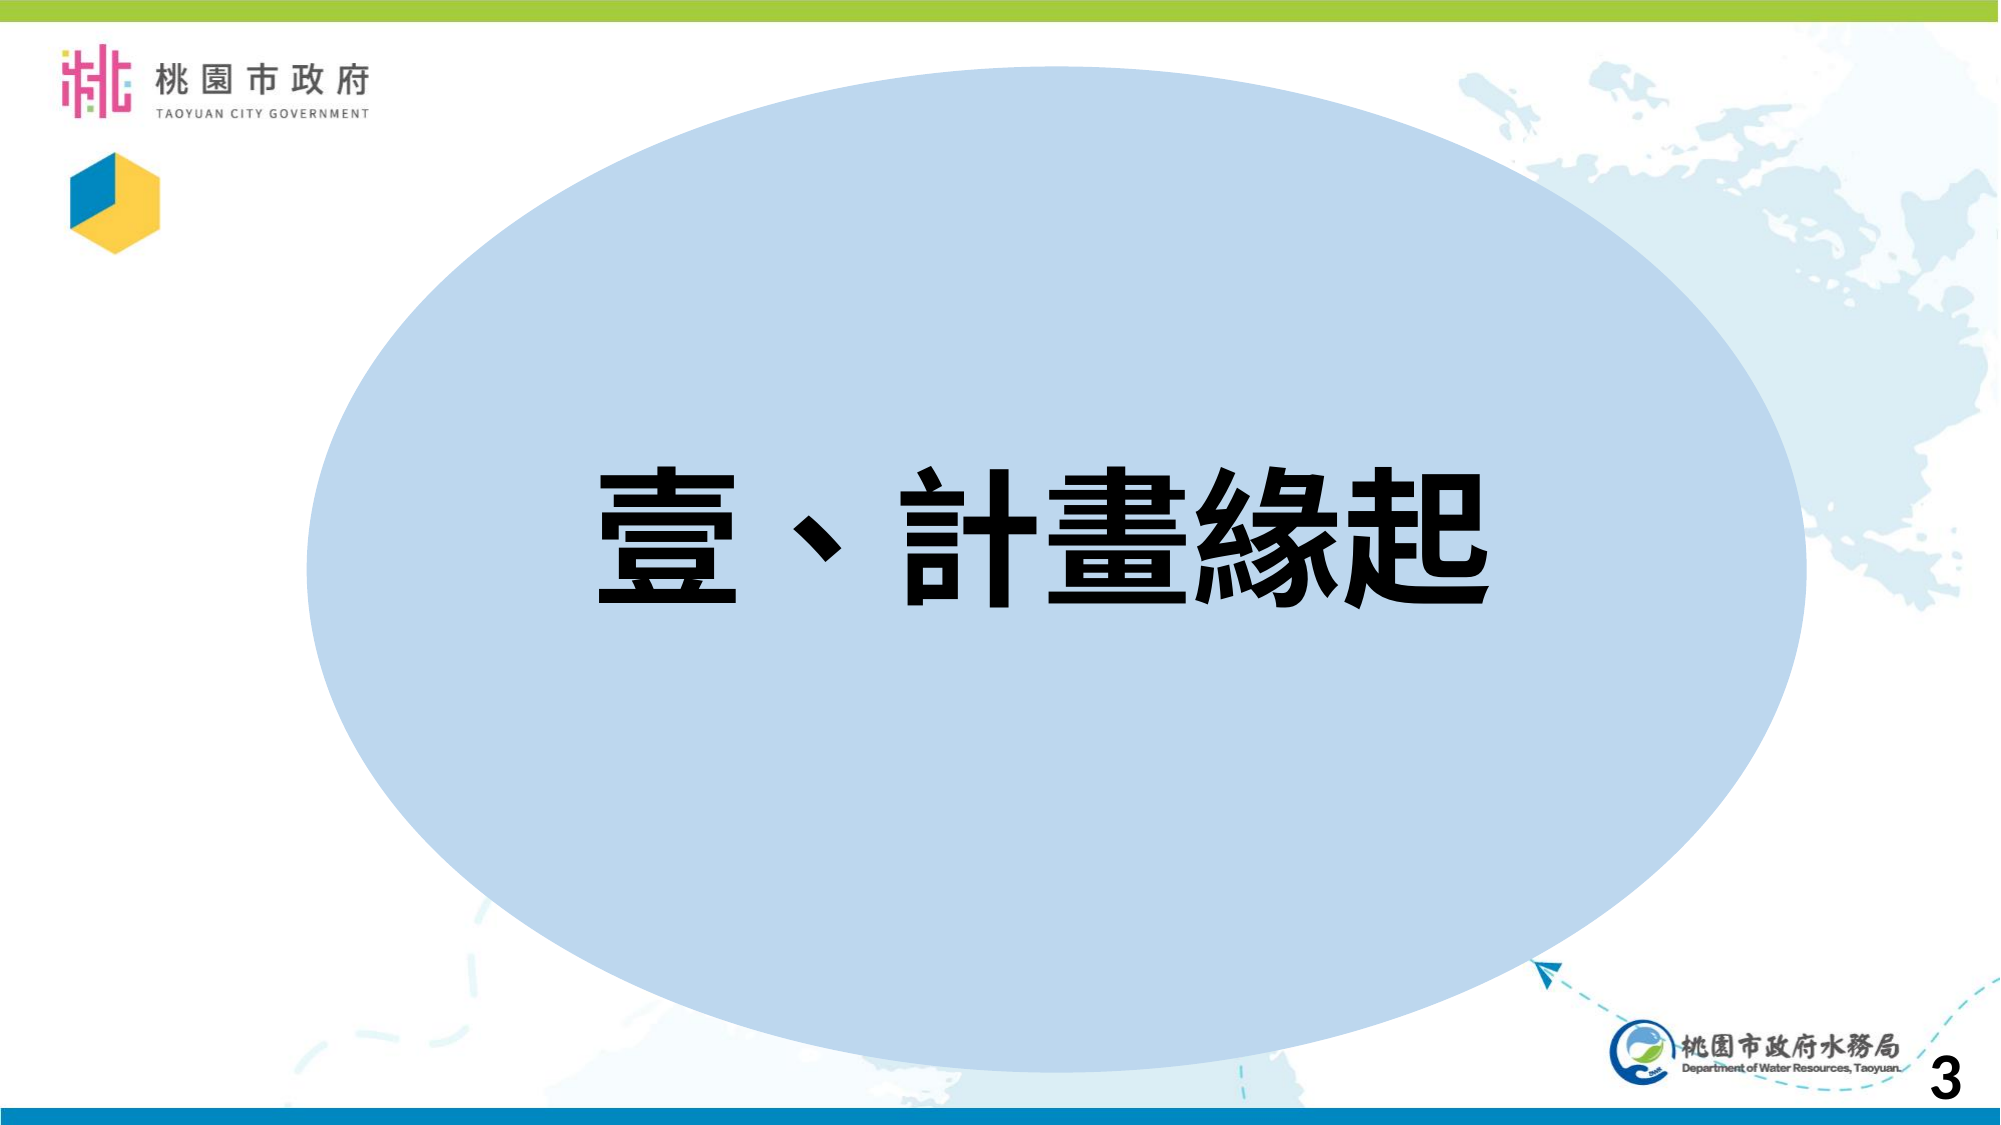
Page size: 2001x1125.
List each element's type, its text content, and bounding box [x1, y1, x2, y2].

picture [0, 0, 2000, 1125]
slide_number 3 [1527, 1042, 1978, 1103]
text_box 壹、計畫緣起 [578, 437, 1568, 555]
text_box [306, 66, 1807, 1073]
